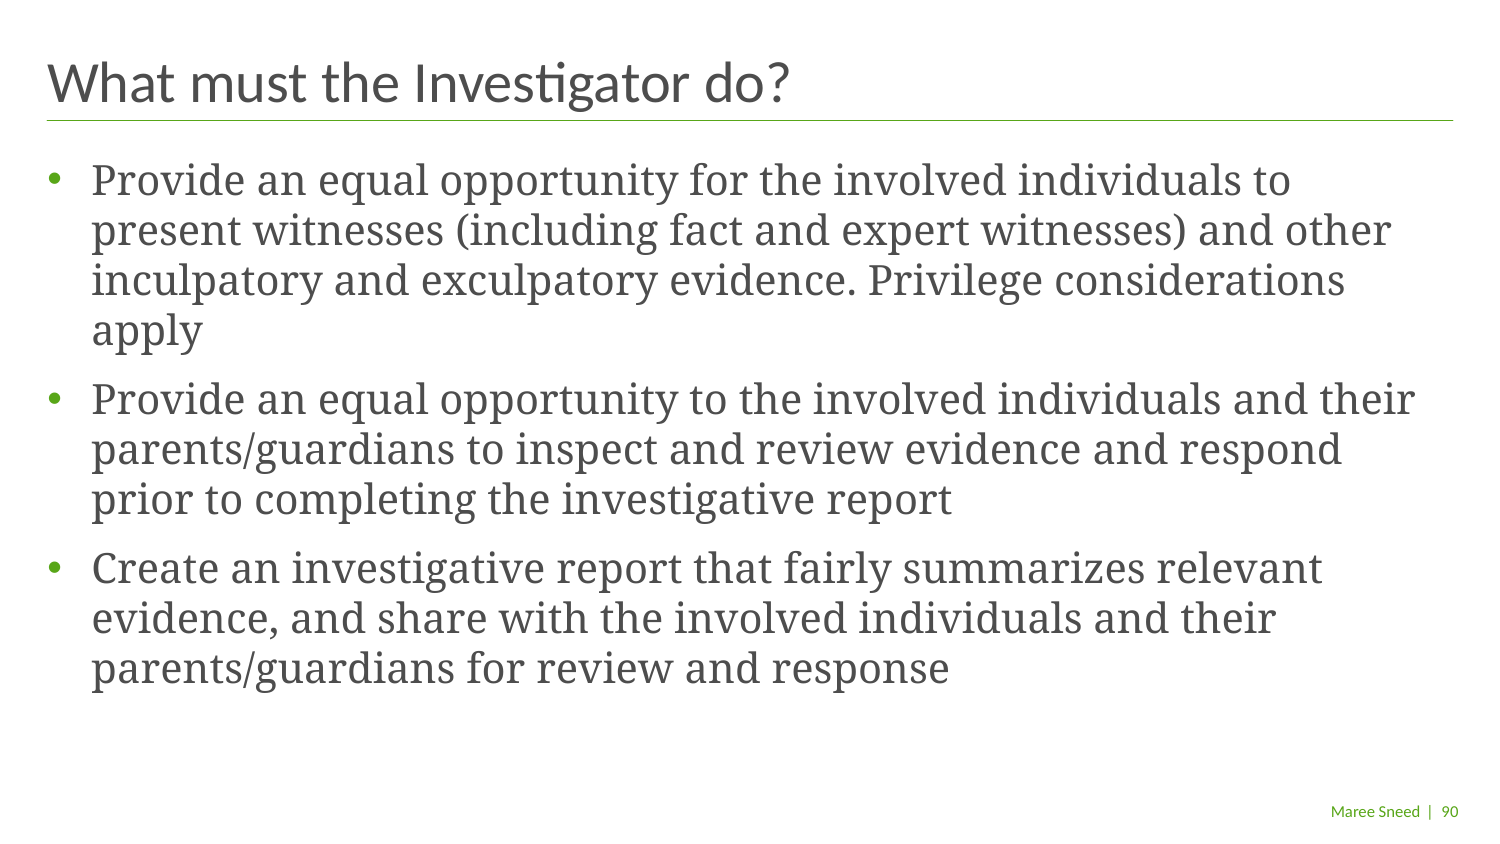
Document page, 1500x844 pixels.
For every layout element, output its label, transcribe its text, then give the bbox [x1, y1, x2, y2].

footer Maree Sneed [945, 795, 1421, 829]
list Provide an equal opportunity for the involved individuals to present witnesses (including fact and expert witnesses) and other inculpatory and exculpatory evidence. Privilege considerations apply Provide an equal opportunity to the involved individuals and their parents/guardians to inspect and review evidence and respond prior to completing the investigative report Create an investigative report that fairly summarizes relevant evidence, and share with the involved individuals and their parents/guardians for review and response [46, 147, 1454, 795]
slide_number | 90 [1423, 793, 1474, 829]
title What must the Investigator do? [46, 46, 1454, 121]
